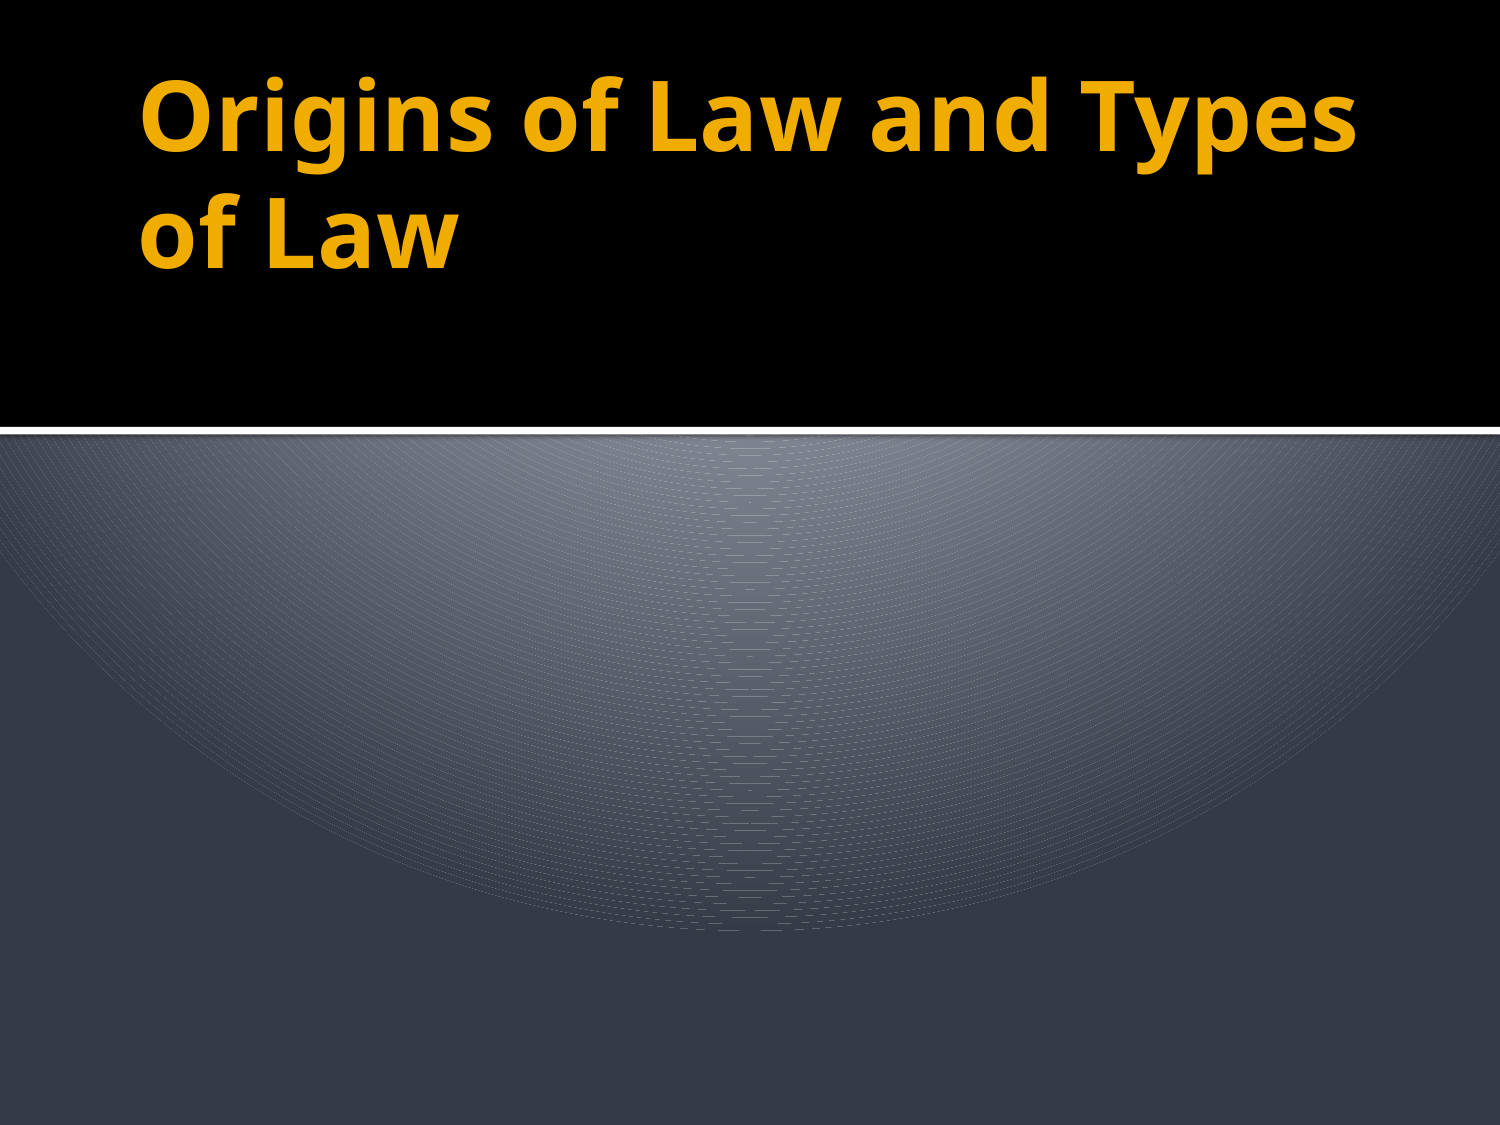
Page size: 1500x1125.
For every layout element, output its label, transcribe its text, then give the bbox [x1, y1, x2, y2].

title Origins of Law and Types of Law [123, 19, 1438, 288]
